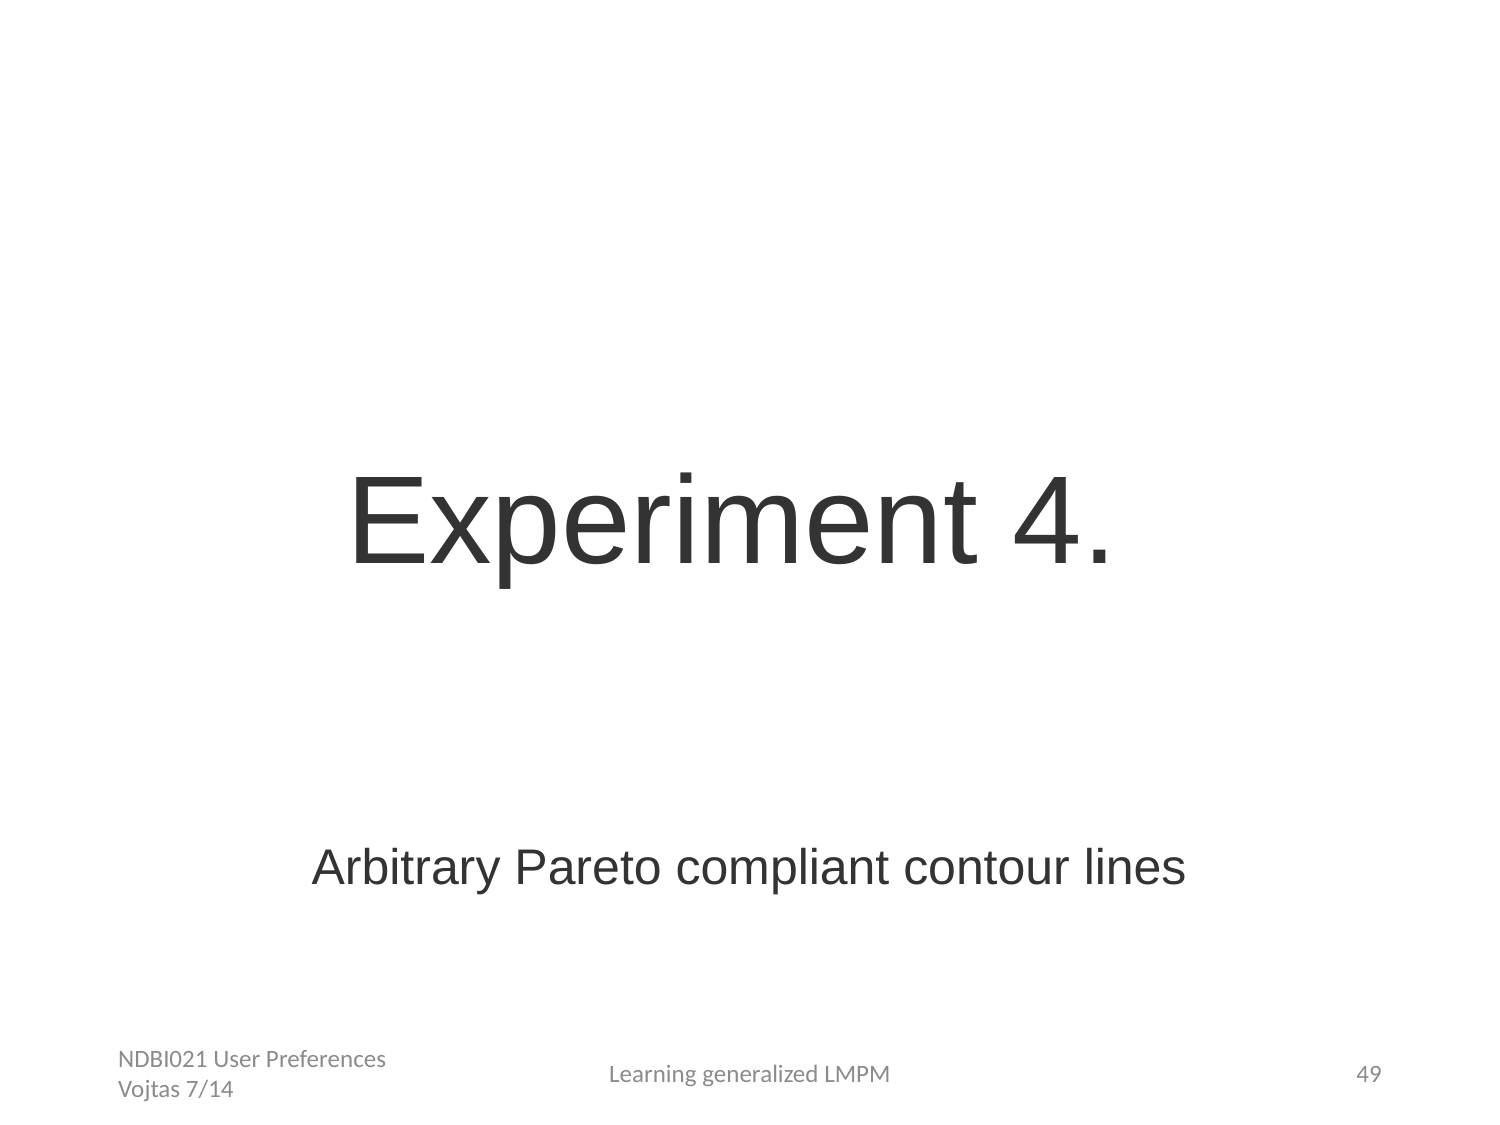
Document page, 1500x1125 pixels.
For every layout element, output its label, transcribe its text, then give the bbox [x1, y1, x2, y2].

slide_number NDBI021 User Preferences Vojtas 7/14 [103, 1042, 441, 1103]
list Arbitrary Pareto compliant contour lines [102, 752, 1397, 999]
title Experiment 4. [102, 280, 1397, 749]
footer Learning generalized LMPM [496, 1042, 1004, 1103]
slide_number 49 [1059, 1042, 1397, 1103]
